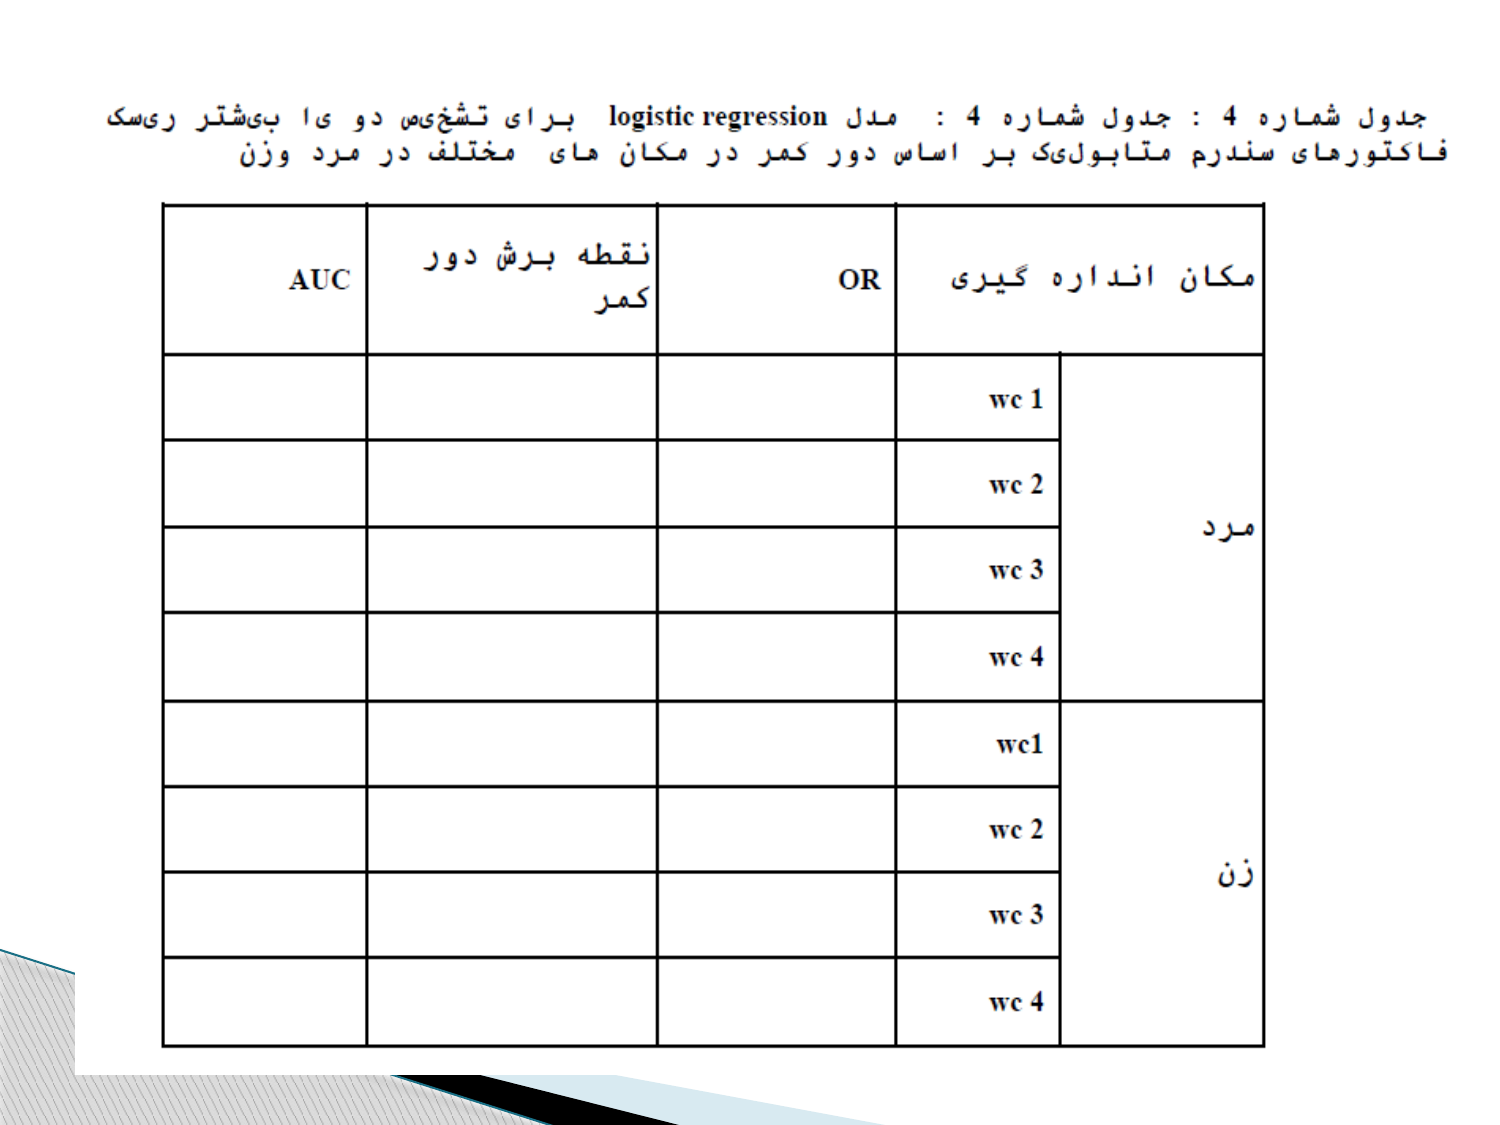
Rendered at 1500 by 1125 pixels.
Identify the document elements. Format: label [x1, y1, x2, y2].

list [74, 87, 1463, 1076]
